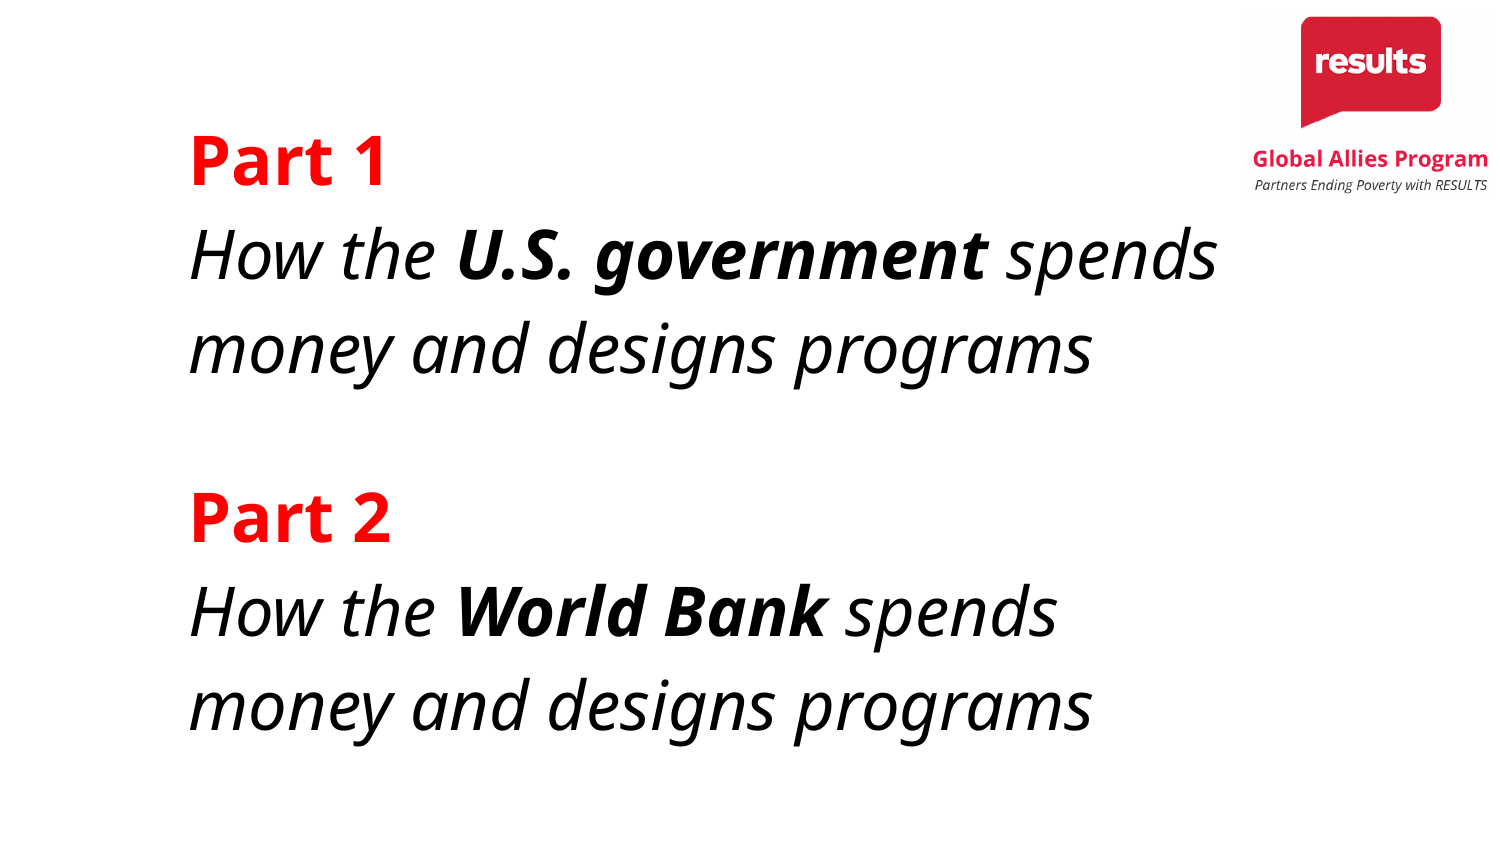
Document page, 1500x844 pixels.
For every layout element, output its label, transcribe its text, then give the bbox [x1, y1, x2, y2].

picture [1246, 12, 1495, 194]
text_box Part 2 How the World Bank spends money and designs programs [173, 454, 1229, 752]
text_box Part 1 How the U.S. government spends money and designs programs [173, 97, 1273, 395]
